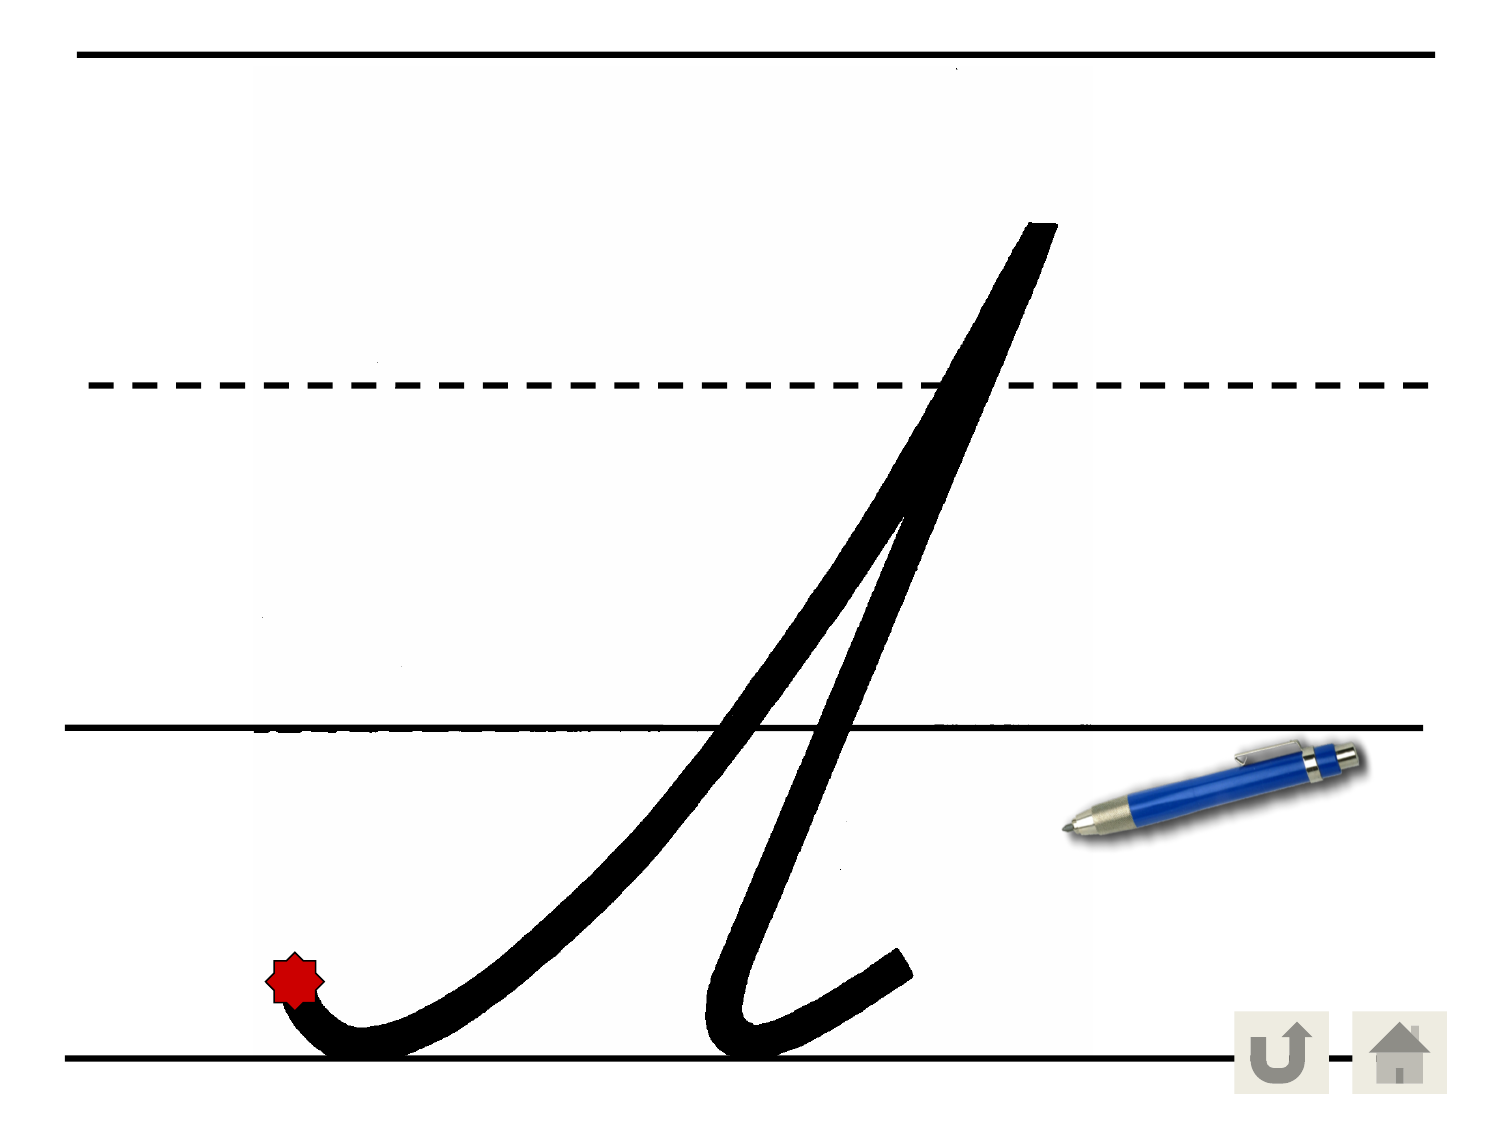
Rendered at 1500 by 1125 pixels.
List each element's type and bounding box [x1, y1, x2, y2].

text_box [1234, 1011, 1329, 1094]
text_box [1352, 1011, 1447, 1094]
picture [253, 66, 1381, 1059]
